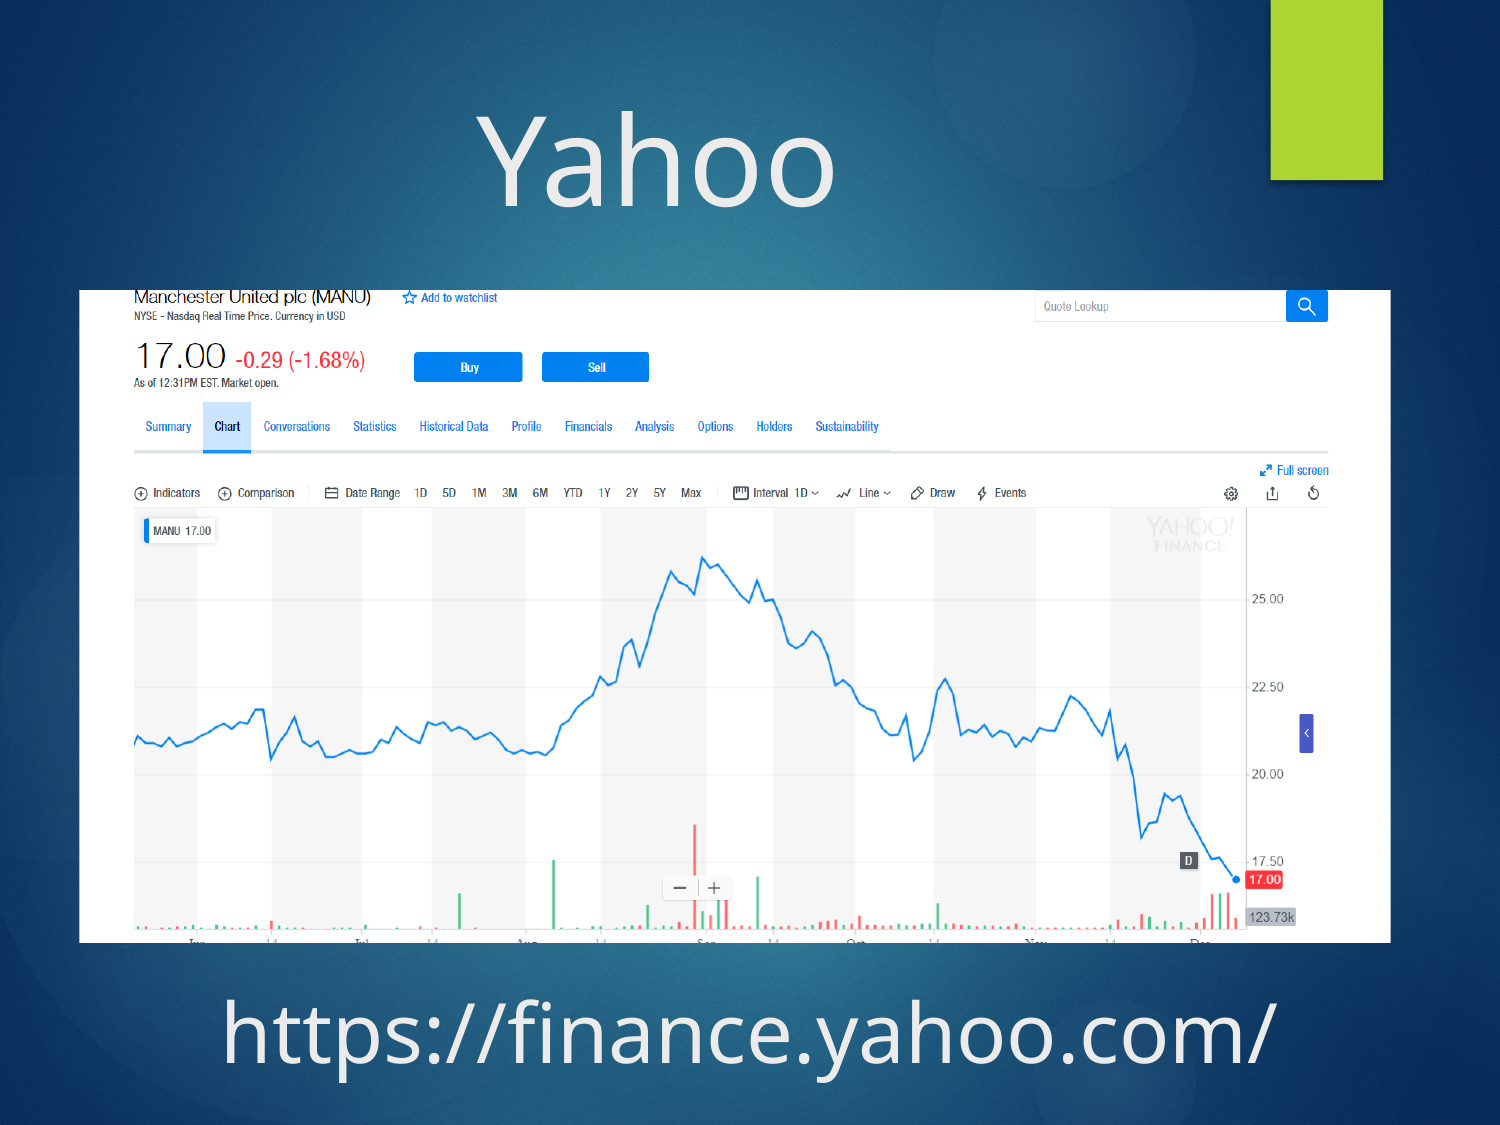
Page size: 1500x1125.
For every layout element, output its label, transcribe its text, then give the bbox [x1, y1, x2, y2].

picture [79, 290, 1391, 943]
title Yahoo [79, 74, 1237, 289]
text_box https://finance.yahoo.com/ [47, 955, 1453, 1106]
